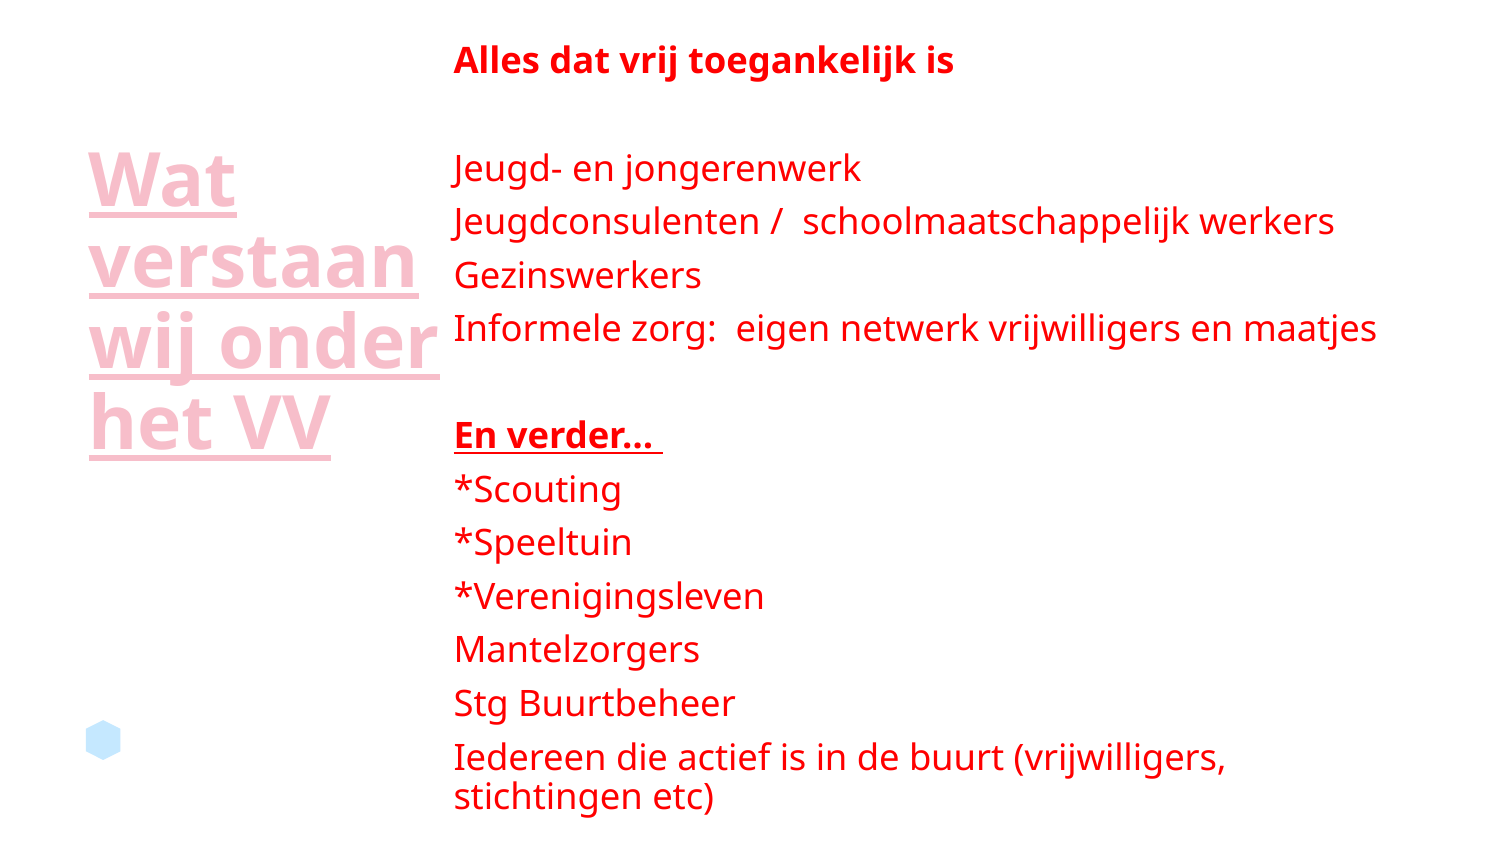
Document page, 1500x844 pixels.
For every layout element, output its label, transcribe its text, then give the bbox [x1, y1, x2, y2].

title Wat verstaan wij onder het VV [88, 136, 453, 704]
list Alles dat vrij toegankelijk is Jeugd- en jongerenwerk Jeugdconsulenten / schoolmaatschappelijk werkers Gezinswerkers Informele zorg: eigen netwerk vrijwilligers en maatjes En verder… *Scouting *Speeltuin *Verenigingsleven Mantelzorgers Stg Buurtbeheer Iedereen die actief is in de buurt (vrijwilligers, stichtingen etc) [453, 36, 1431, 830]
